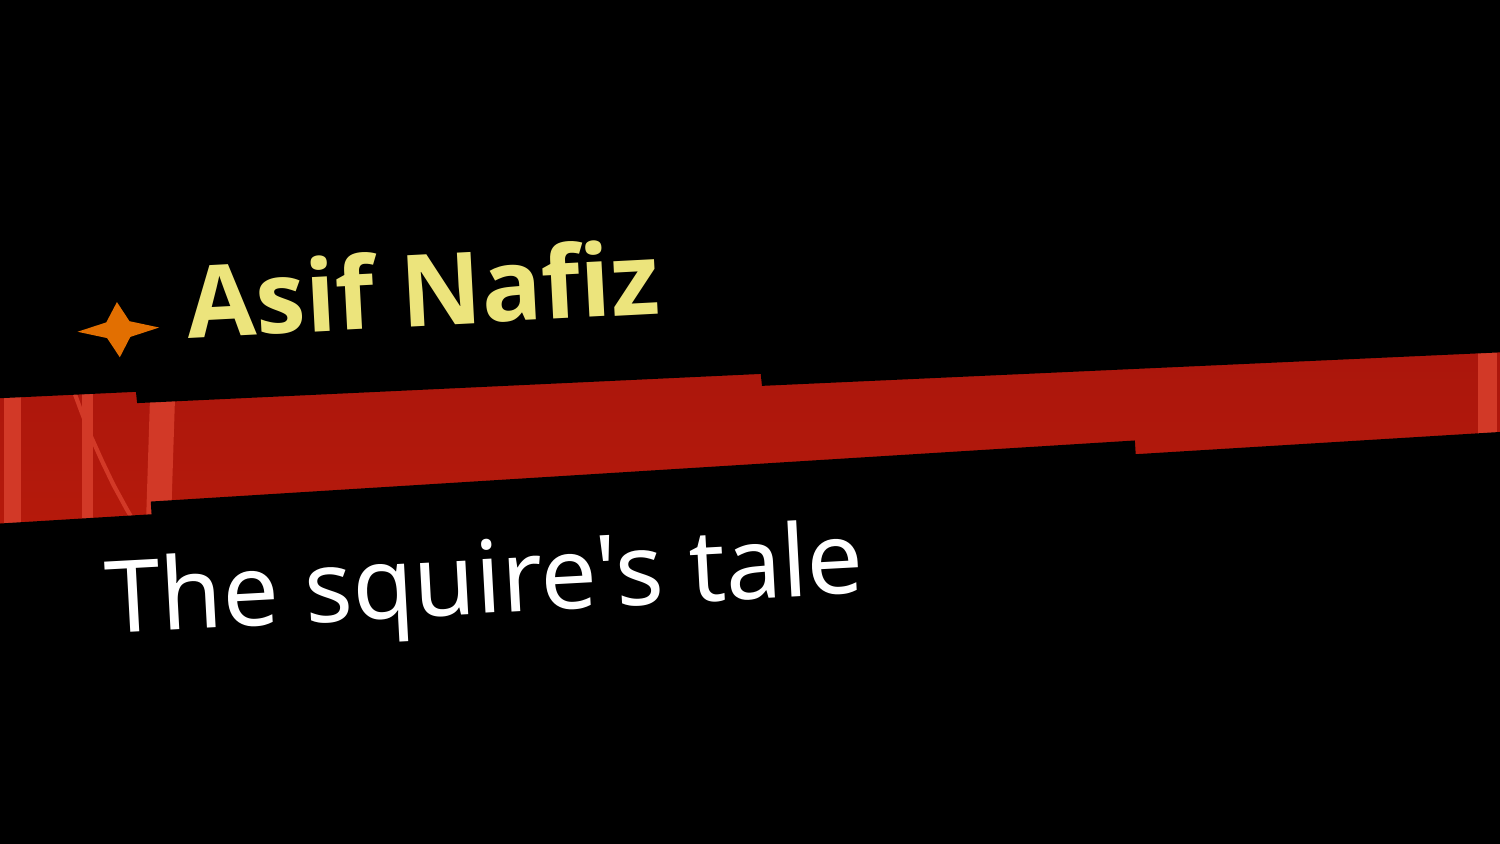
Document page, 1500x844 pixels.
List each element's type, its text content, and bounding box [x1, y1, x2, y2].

subtitle The squire's tale [85, 451, 1335, 670]
title Asif Nafiz [166, 131, 1448, 374]
